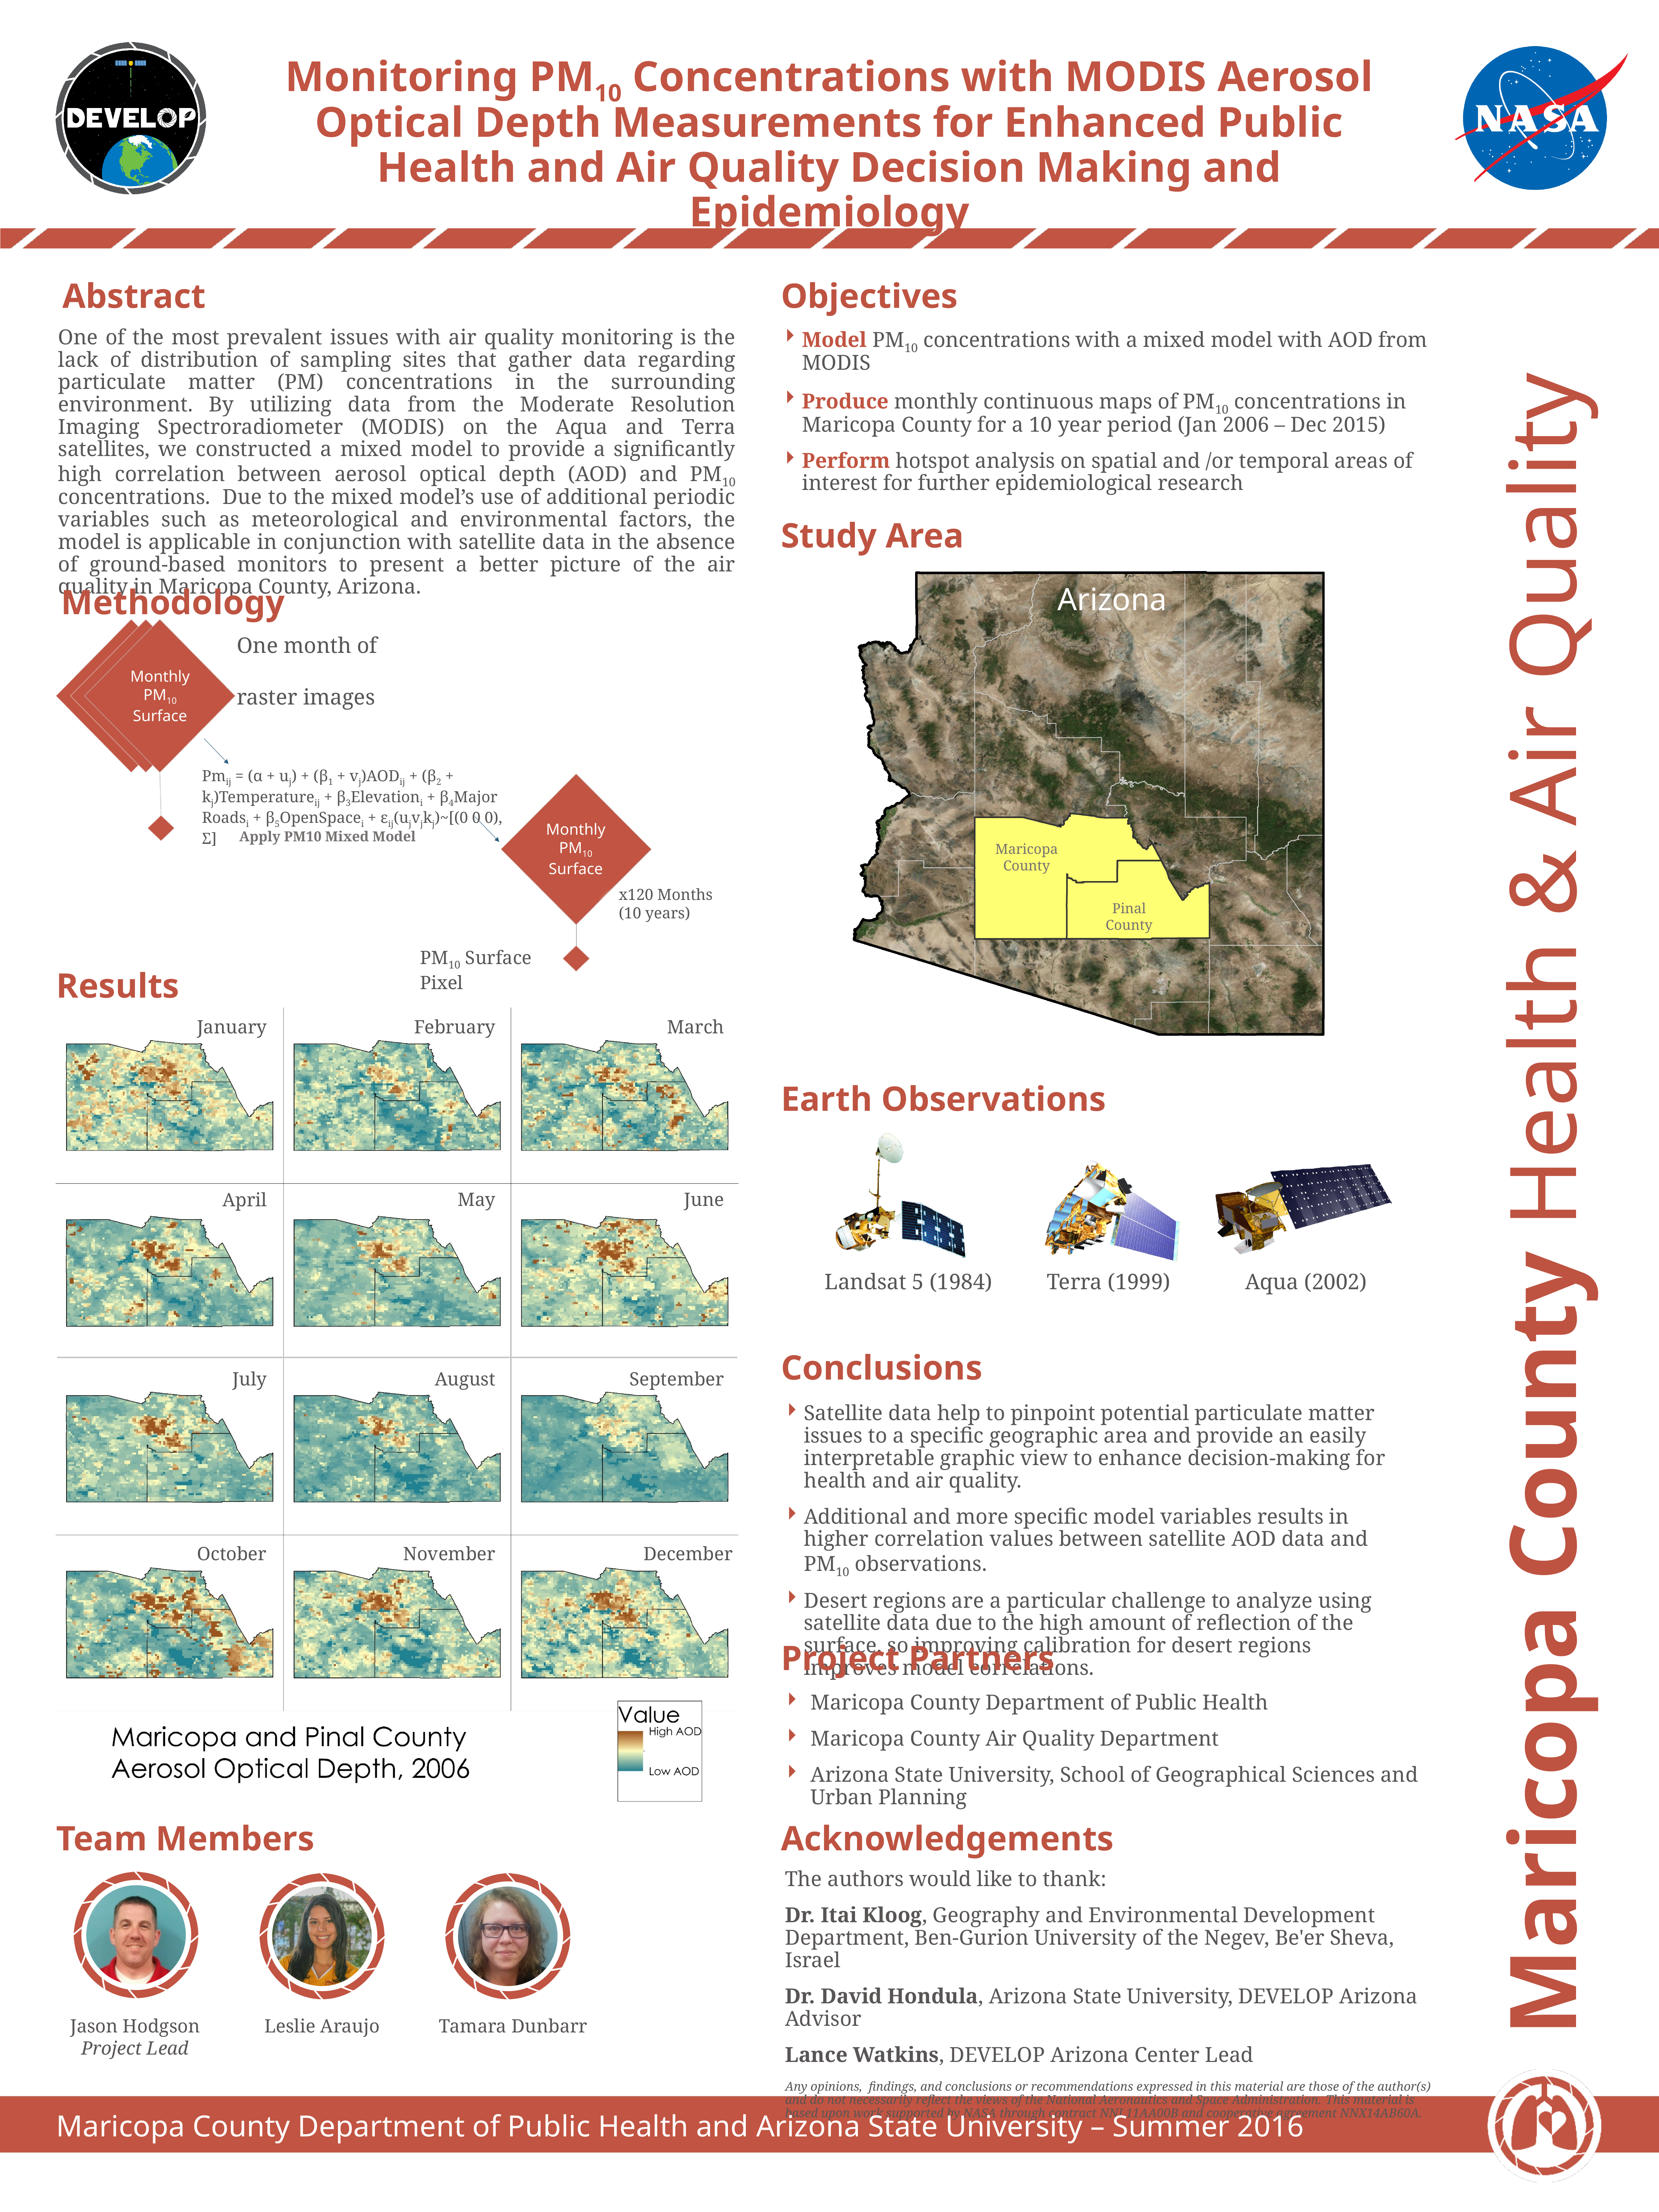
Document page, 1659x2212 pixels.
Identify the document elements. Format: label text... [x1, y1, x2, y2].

text_box Apply PM10 Mixed Model [219, 825, 436, 847]
text_box One of the most prevalent issues with air quality monitoring is the lack of distribution of sampling sites that gather data regarding particulate matter (PM) concentrations in the surrounding environment. By utilizing data from the Moderate Resolution Imaging Spectroradiometer (MODIS) on the Aqua and Terra satellites, we constructed a mixed model to provide a significantly high correlation between aerosol optical depth (AOD) and PM10 concentrations. Due to the mixed model’s use of additional periodic variables such as meteorological and environmental factors, the model is applicable in conjunction with satellite data in the absence of ground-based monitors to present a better picture of the air quality in Maricopa County, Arizona. [53, 324, 741, 568]
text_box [204, 738, 229, 764]
picture [847, 571, 1325, 1041]
text_box Tamara Dunbarr [422, 2011, 604, 2087]
picture [833, 1130, 968, 1261]
text_box One month of raster images [236, 629, 404, 712]
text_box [260, 1873, 385, 2000]
text_box Leslie Araujo [235, 2011, 409, 2087]
picture [1454, 46, 1628, 190]
text_box Results [51, 961, 749, 1008]
text_box Acknowledgements [775, 1814, 1120, 1860]
text_box The authors would like to thank: Dr. Itai Kloog, Geography and Environmental Development Department, Ben-Gurion University of the Negev, Be'er Sheva, Israel Dr. David Hondula, Arizona State University, DEVELOP Arizona Advisor Lance Watkins, DEVELOP Arizona Center Lead Any opinions, findings, and conclusions or recommendations expressed in this material are those of the author(s) and do not necessarily reflect the views of the National Aeronautics and Space Administration. This material is based upon work supported by NASA through contract NNL11AA00B and cooperative agreement NNX14AB60A. [779, 1865, 1448, 2079]
text_box Jason Hodgson Project Lead [48, 2011, 222, 2087]
picture [1214, 1162, 1394, 1256]
text_box Abstract [57, 271, 754, 318]
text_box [474, 816, 500, 842]
list Monitoring PM10 Concentrations with MODIS Aerosol Optical Depth Measurements for Enhanced Public Health and Air Quality Decision Making and Epidemiology [242, 48, 1417, 173]
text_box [74, 1872, 198, 1998]
text_box Maricopa County Department of Public Health Maricopa County Air Quality Department Arizona State University, School of Geographical Sciences and Urban Planning [777, 1689, 1456, 1818]
text_box Study Area [775, 511, 1273, 557]
text_box Model PM10 concentrations with a mixed model with AOD from MODIS Produce monthly continuous maps of PM10 concentrations in Maricopa County for a 10 year period (Jan 2006 – Dec 2015) Perform hotspot analysis on spatial and /or temporal areas of interest for further epidemiological research [775, 324, 1436, 476]
text_box Earth Observations [775, 1074, 1273, 1121]
text_box PM10 Surface Pixel [414, 943, 567, 996]
picture [56, 42, 206, 194]
text_box x120 Months (10 years) [652, 882, 726, 924]
text_box Terra (1999) [1010, 1265, 1194, 1297]
picture [1043, 1159, 1182, 1263]
picture [1, 229, 1658, 248]
text_box Project Partners [775, 1634, 1120, 1680]
text_box Objectives [775, 271, 1273, 318]
text_box Methodology [55, 578, 746, 624]
picture [55, 619, 236, 841]
text_box Conclusions [775, 1343, 1273, 1389]
text_box Maricopa County Department of Public Health and Arizona State University – Summer 2016 [51, 2098, 1479, 2151]
text_box Team Members [51, 1814, 326, 1860]
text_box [445, 1873, 570, 2000]
picture [501, 773, 652, 972]
picture [0, 2069, 1659, 2183]
text_box Pmij = (α + uj) + (β1 + vj)AODij + (β2 + kj)Temperatureij + β3Elevationi + β4Major Roadsi + β5OpenSpacei + εij(ujvjkj)~[(0 0 0), Σ] [196, 763, 508, 850]
text_box Satellite data help to pinpoint potential particulate matter issues to a specific geographic area and provide an easily interpretable graphic view to enhance decision-making for health and air quality. Additional and more specific model variables results in higher correlation values between satellite AOD data and PM10 observations. Desert regions are a particular challenge to analyze using satellite data due to the high amount of reflection of the surface, so improving calibration for desert regions improves model correlations. [777, 1399, 1405, 1612]
picture [56, 1008, 738, 1814]
list Maricopa County Health & Air Quality [1494, 321, 1582, 2041]
text_box Aqua (2002) [1194, 1265, 1418, 1297]
text_box Landsat 5 (1984) [807, 1265, 1010, 1297]
